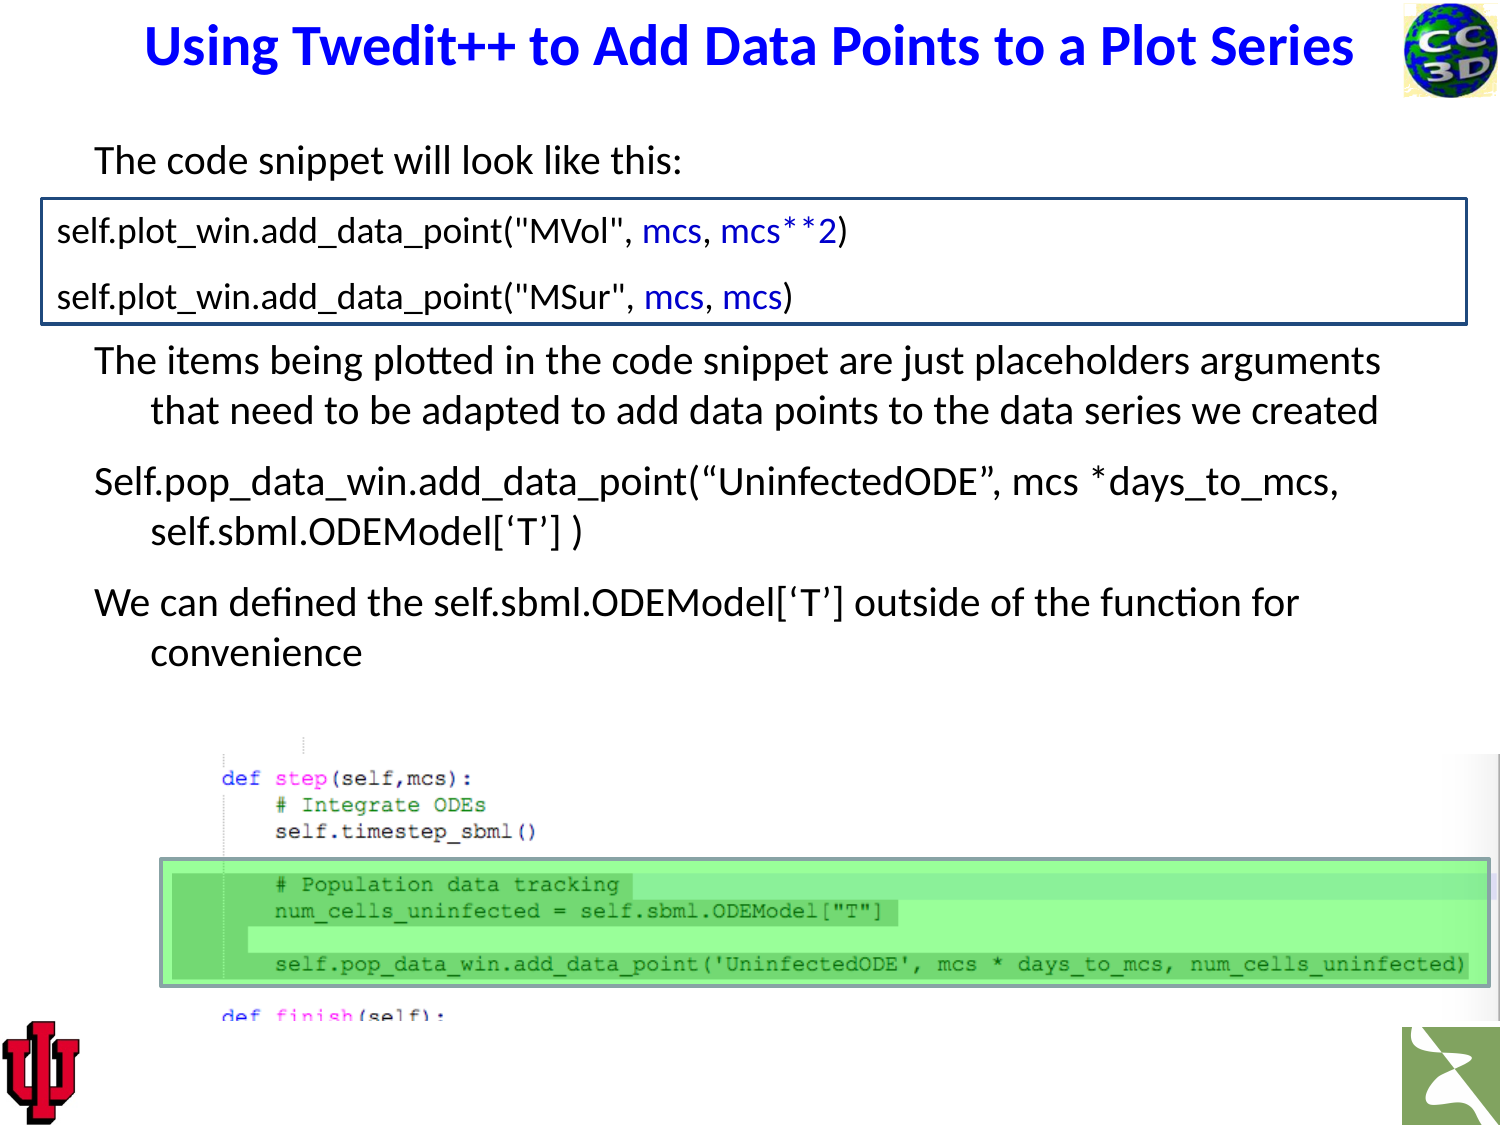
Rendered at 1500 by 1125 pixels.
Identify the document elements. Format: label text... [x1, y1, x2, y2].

text_box [161, 859, 166, 987]
text_box The code snippet will look like this: The items being plotted in the code snippet are just placeholders arguments that need to be adapted to add data points to the data series we created Self.pop_data_win.add_data_point(“UninfectedODE”, mcs *days_to_mcs, self.sbml.ODEModel[‘T’] ) We can defined the self.sbml.ODEModel[‘T’] outside of the function for convenience [79, 125, 1430, 198]
picture [171, 737, 1500, 1021]
text_box self.plot_win.add_data_point("MVol", mcs, mcs**2) self.plot_win.add_data_point("MSur", mcs, mcs) [41, 198, 1467, 324]
picture [1402, 1027, 1500, 1125]
text_box The code snippet will look like this: The items being plotted in the code snippet are just placeholders arguments that need to be adapted to add data points to the data series we created Self.pop_data_win.add_data_point(“UninfectedODE”, mcs *days_to_mcs, self.sbml.ODEModel[‘T’] ) We can defined the self.sbml.ODEModel[‘T’] outside of the function for convenience [79, 324, 1430, 924]
picture [1402, 0, 1500, 102]
text_box Using Twedit++ to Add Data Points to a Plot Series [0, 0, 1400, 85]
picture [0, 1020, 80, 1125]
